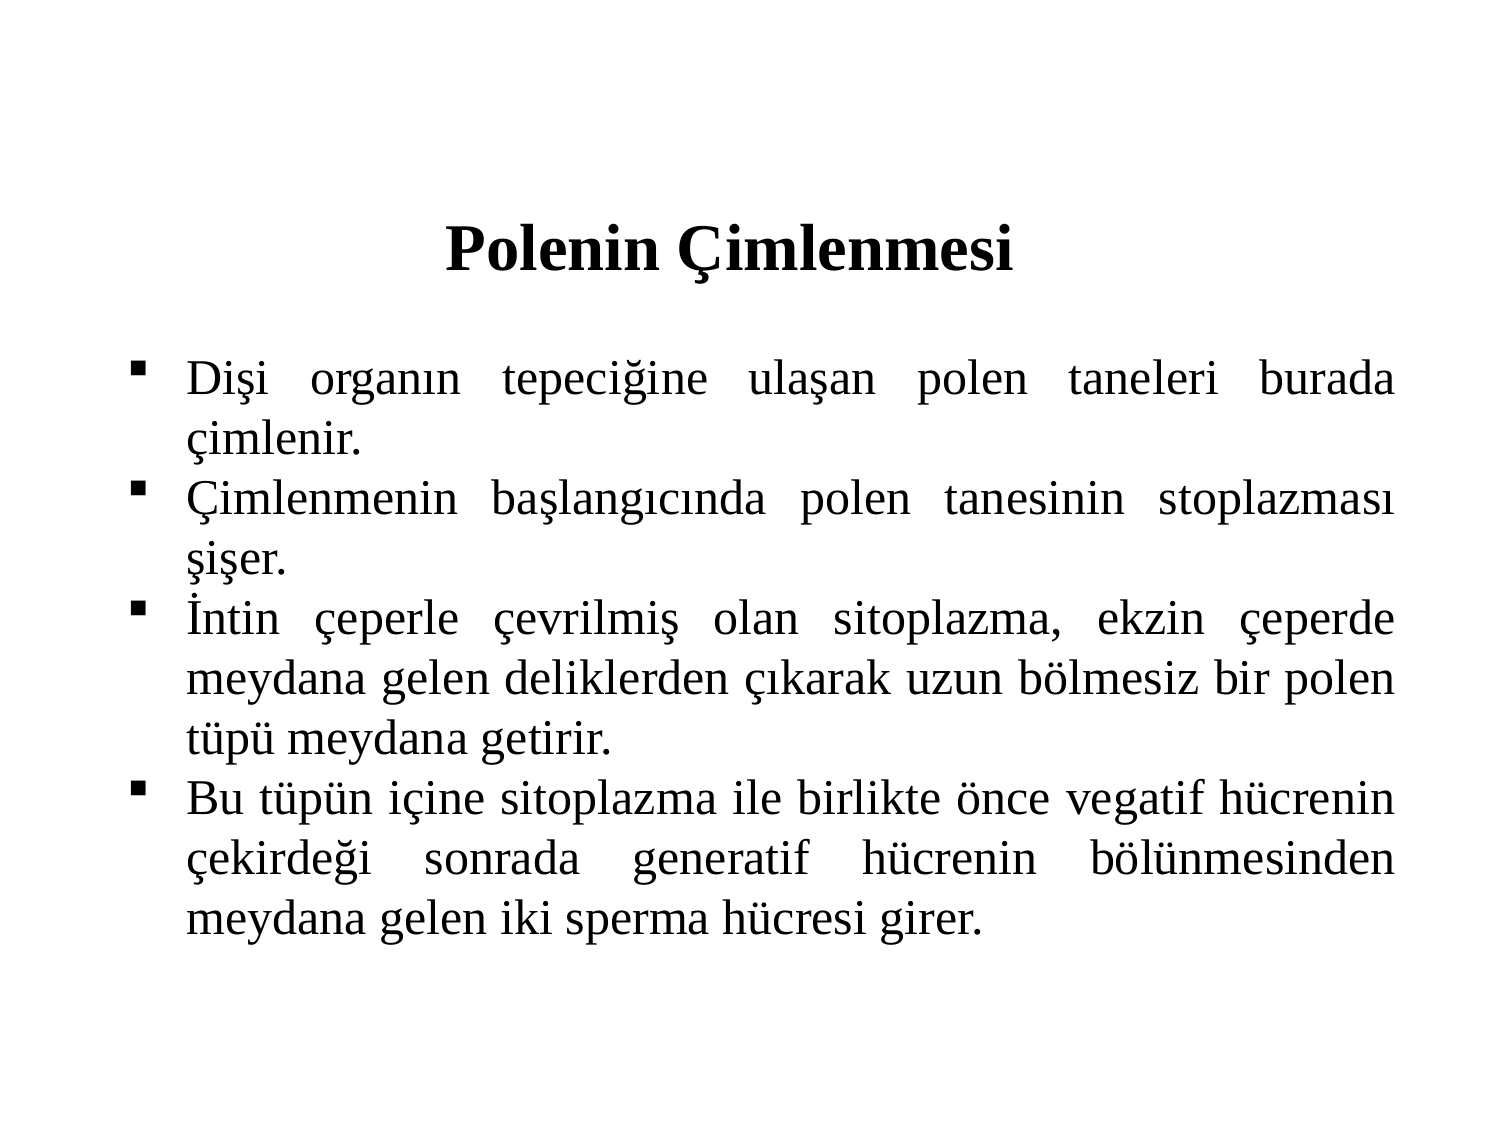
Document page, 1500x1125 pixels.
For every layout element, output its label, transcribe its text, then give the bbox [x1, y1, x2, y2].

text_box Dişi organın tepeciğine ulaşan polen taneleri burada çimlenir. Çimlenmenin başlangıcında polen tanesinin stoplazması şişer. İntin çeperle çevrilmiş olan sitoplazma, ekzin çeperde meydana gelen deliklerden çıkarak uzun bölmesiz bir polen tüpü meydana getirir. Bu tüpün içine sitoplazma ile birlikte önce vegatif hücrenin çekirdeği sonrada generatif hücrenin bölünmesinden meydana gelen iki sperma hücresi girer. [112, 336, 1412, 952]
text_box Polenin Çimlenmesi [430, 196, 1047, 292]
